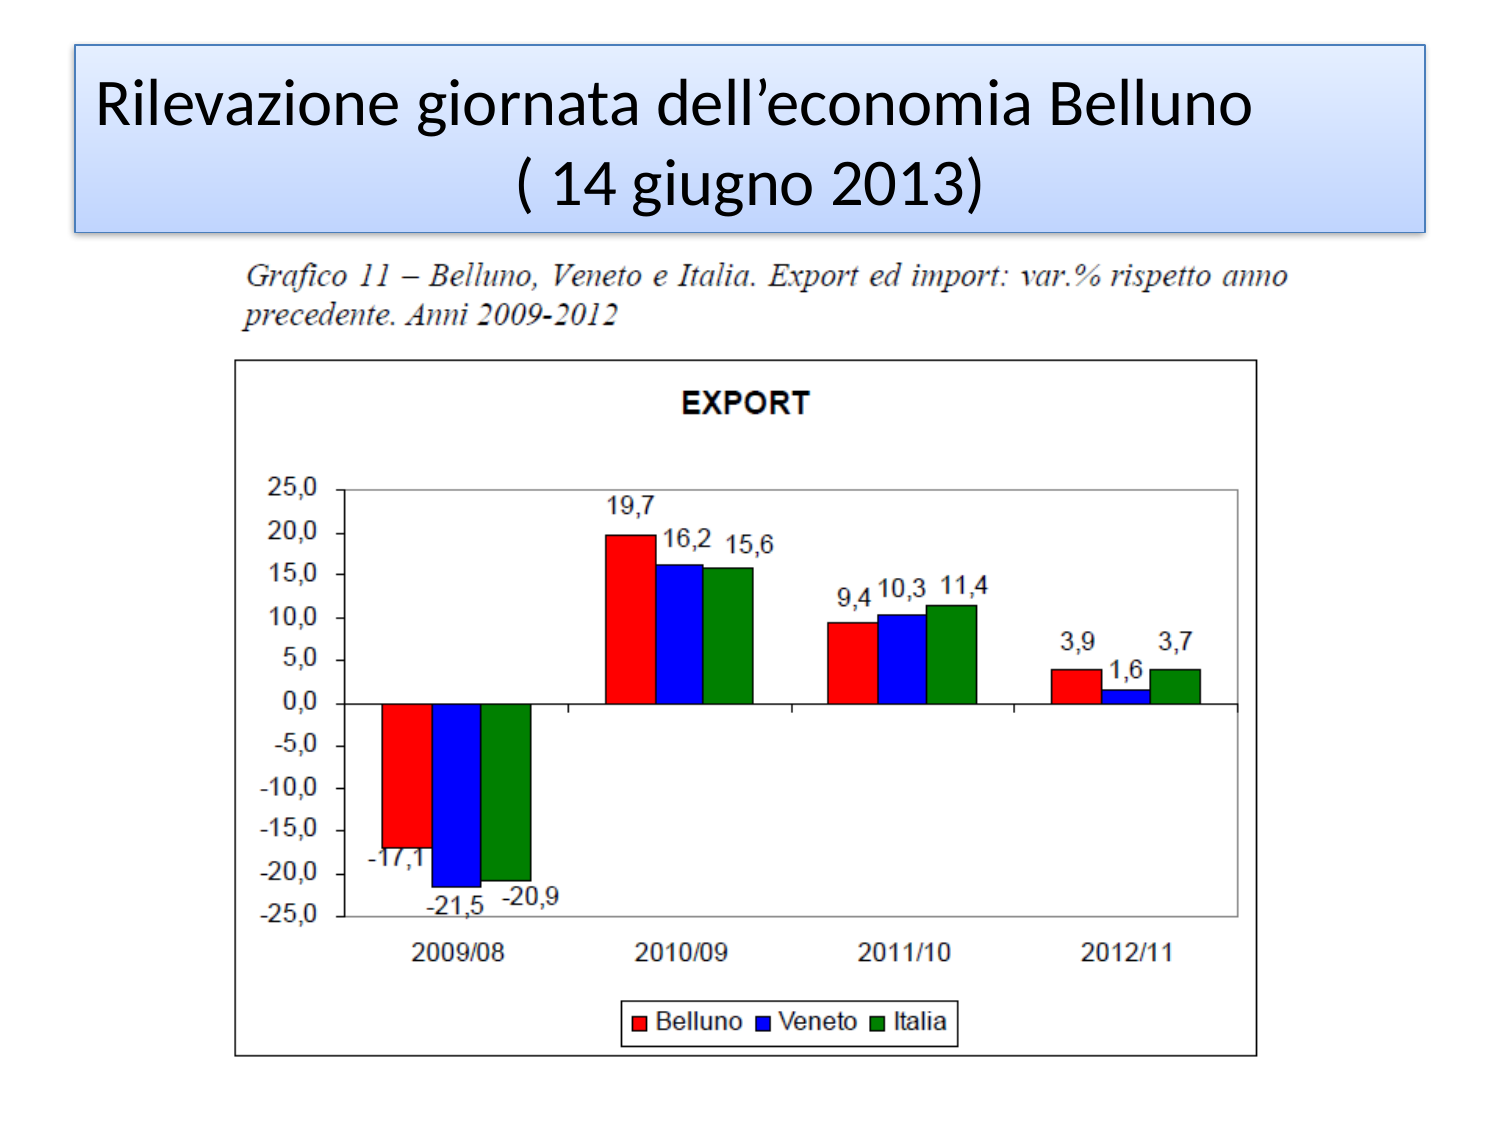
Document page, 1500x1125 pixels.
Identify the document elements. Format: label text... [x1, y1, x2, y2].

title Rilevazione giornata dell’economia Belluno ( 14 giugno 2013) [74, 44, 1426, 233]
picture [219, 255, 1292, 1061]
